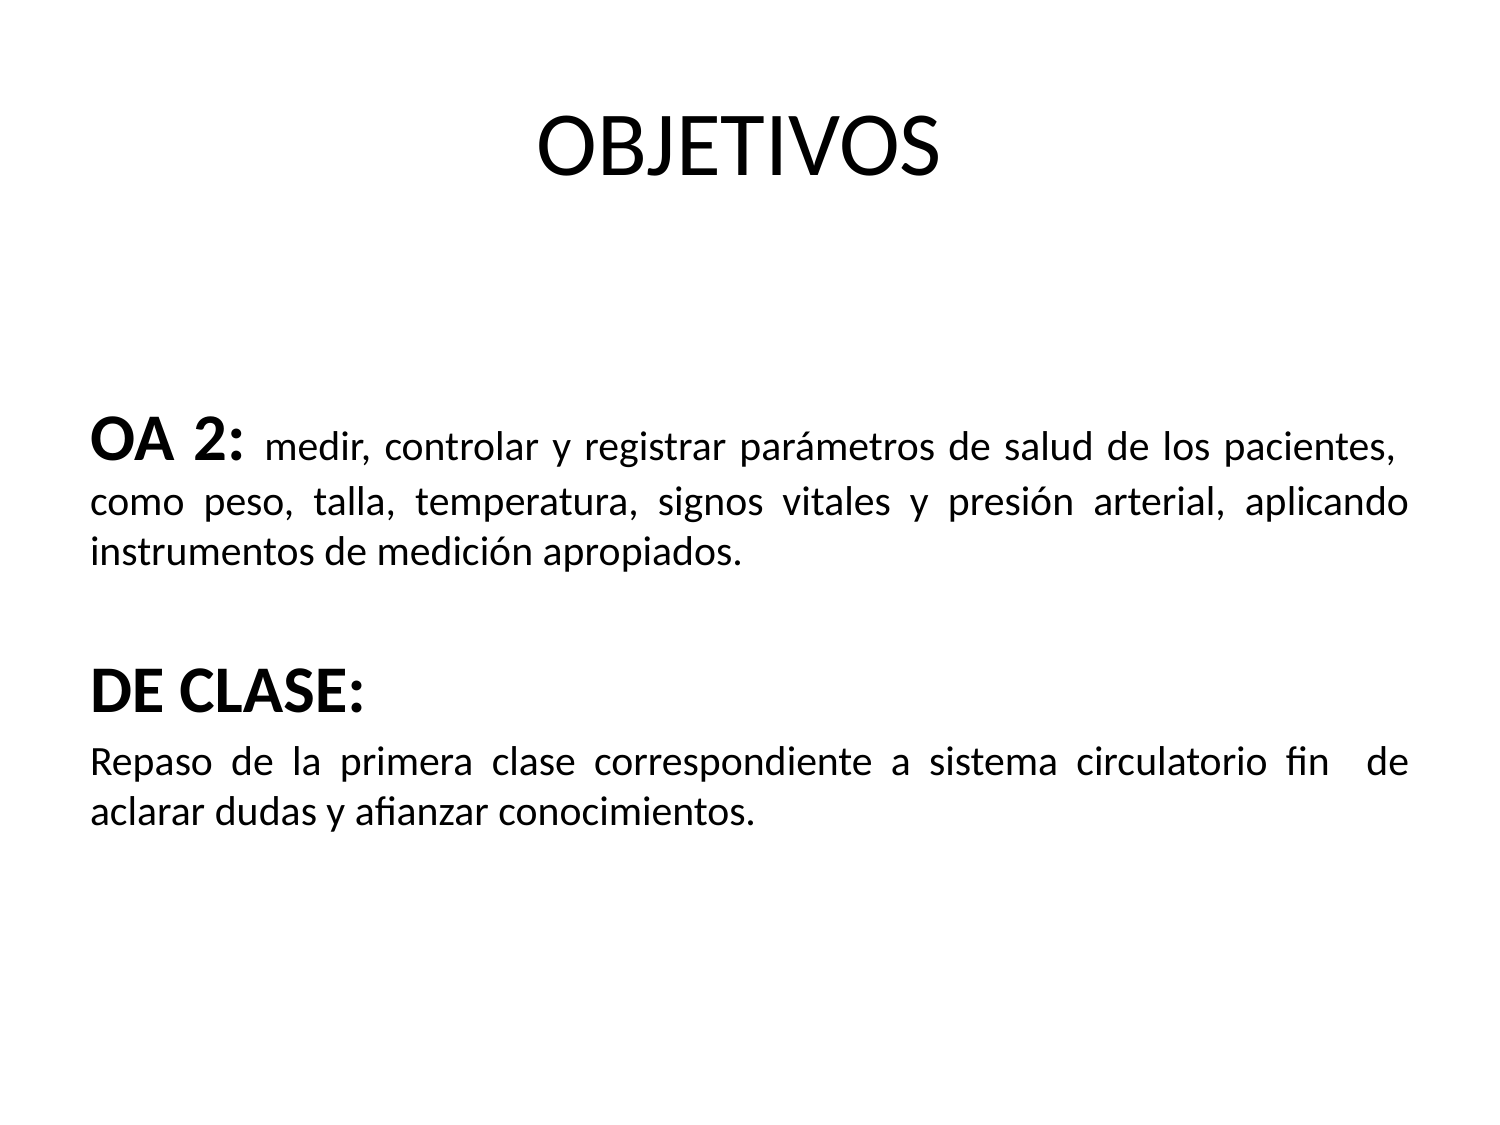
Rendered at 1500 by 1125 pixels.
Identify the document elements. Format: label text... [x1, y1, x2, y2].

list OA 2: medir, controlar y registrar parámetros de salud de los pacientes, como peso, talla, temperatura, signos vitales y presión arterial, aplicando instrumentos de medición apropiados. DE CLASE: Repaso de la primera clase correspondiente a sistema circulatorio fin de aclarar dudas y afianzar conocimientos. [75, 262, 1425, 1005]
title OBJETIVOS [75, 45, 1425, 233]
